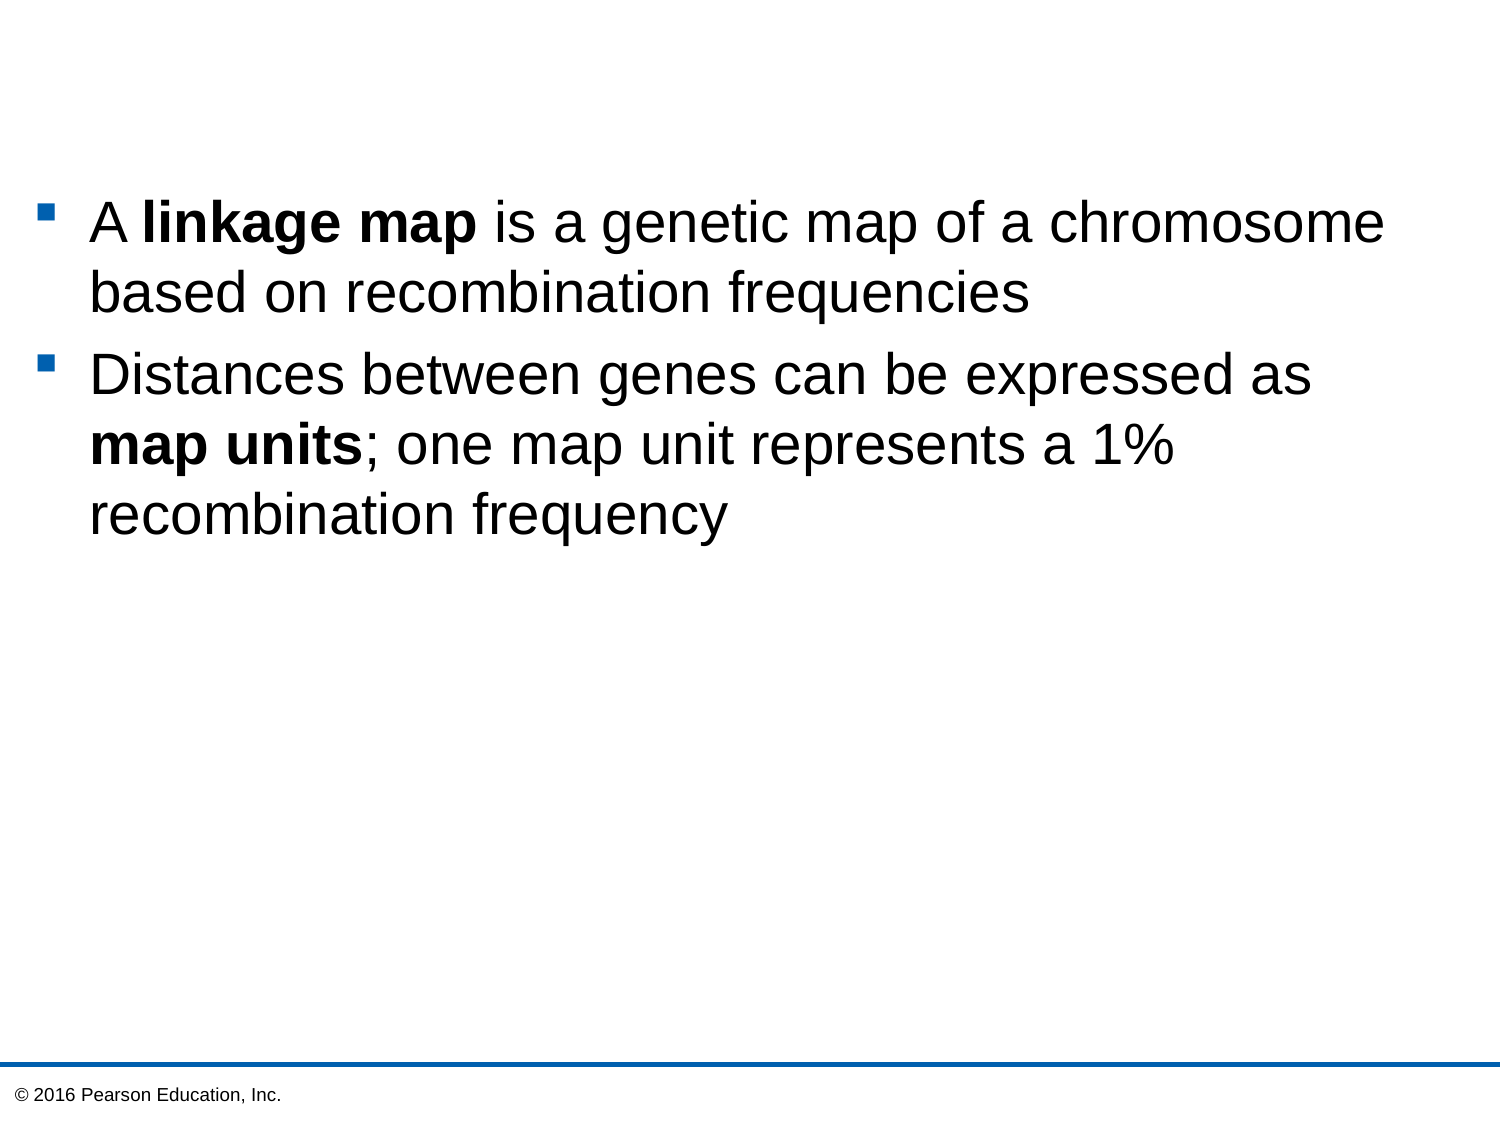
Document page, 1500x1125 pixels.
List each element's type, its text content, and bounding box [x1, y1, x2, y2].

list A linkage map is a genetic map of a chromosome based on recombination frequencies Distances between genes can be expressed as map units; one map unit represents a 1% recombination frequency [23, 184, 1464, 1043]
text_box © 2016 Pearson Education, Inc. [0, 1063, 507, 1124]
